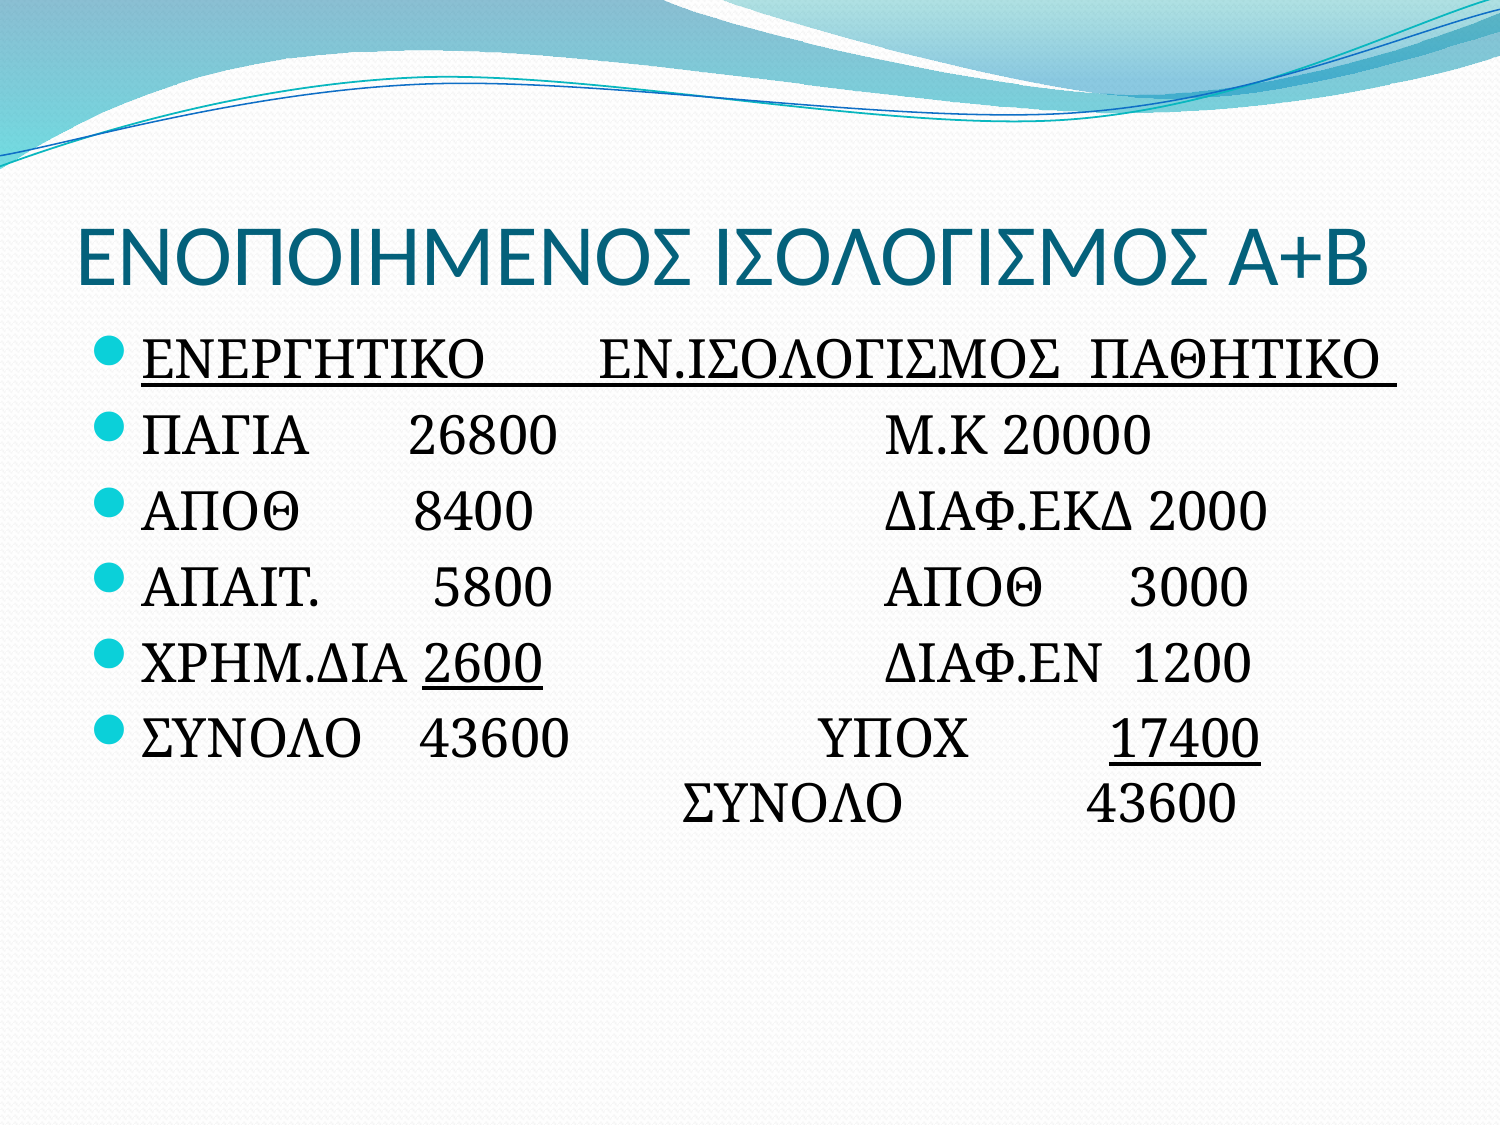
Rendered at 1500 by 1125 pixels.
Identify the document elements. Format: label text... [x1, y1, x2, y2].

title ΕΝΟΠΟΙΗΜΕΝΟΣ ΙΣΟΛΟΓΙΣΜΟΣ Α+Β [75, 115, 1425, 303]
list ΕΝΕΡΓΗΤΙΚΟ ΕΝ.ΙΣΟΛΟΓΙΣΜΟΣ ΠΑΘΗΤΙΚΟ ΠΑΓΙΑ 26800 Μ.Κ 20000 ΑΠΟΘ 8400 ΔΙΑΦ.ΕΚΔ 2000 ΑΠΑΙΤ. 5800 ΑΠΟΘ 3000 ΧΡΗΜ.ΔΙΑ 2600 ΔΙΑΦ.ΕΝ 1200 ΣΥΝΟΛΟ 43600 ΥΠΟΧ 17400 ΣΥΝΟΛΟ 43600 [75, 317, 1425, 1038]
